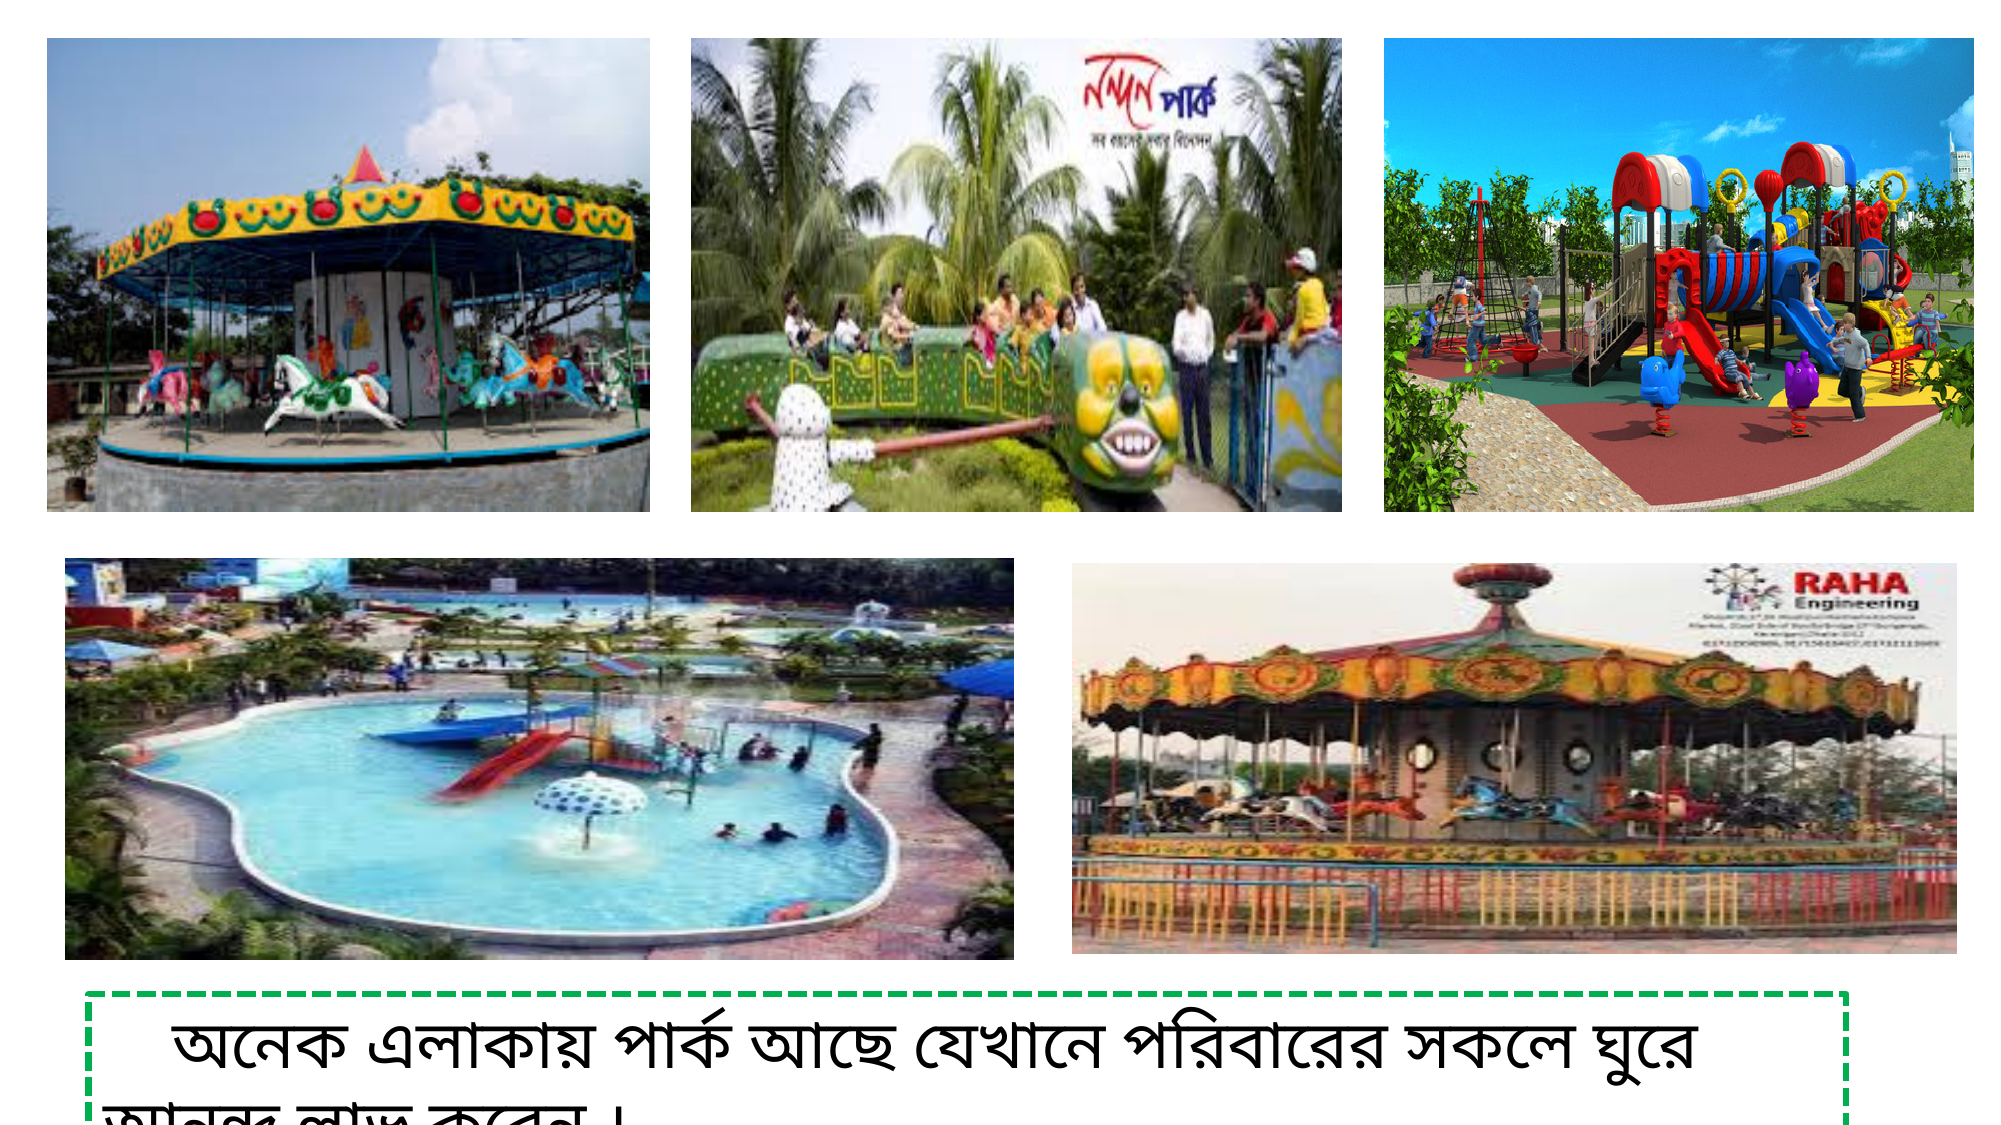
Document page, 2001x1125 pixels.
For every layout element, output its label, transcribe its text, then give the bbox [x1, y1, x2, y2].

picture [64, 558, 1014, 960]
text_box অনেক এলাকায় পার্ক আছে যেখানে পরিবারের সকলে ঘুরে আনন্দ লাভ করেন । [88, 994, 1847, 1125]
picture [47, 38, 650, 512]
picture [1072, 563, 1958, 954]
picture [691, 38, 1342, 512]
picture [1384, 38, 1974, 512]
